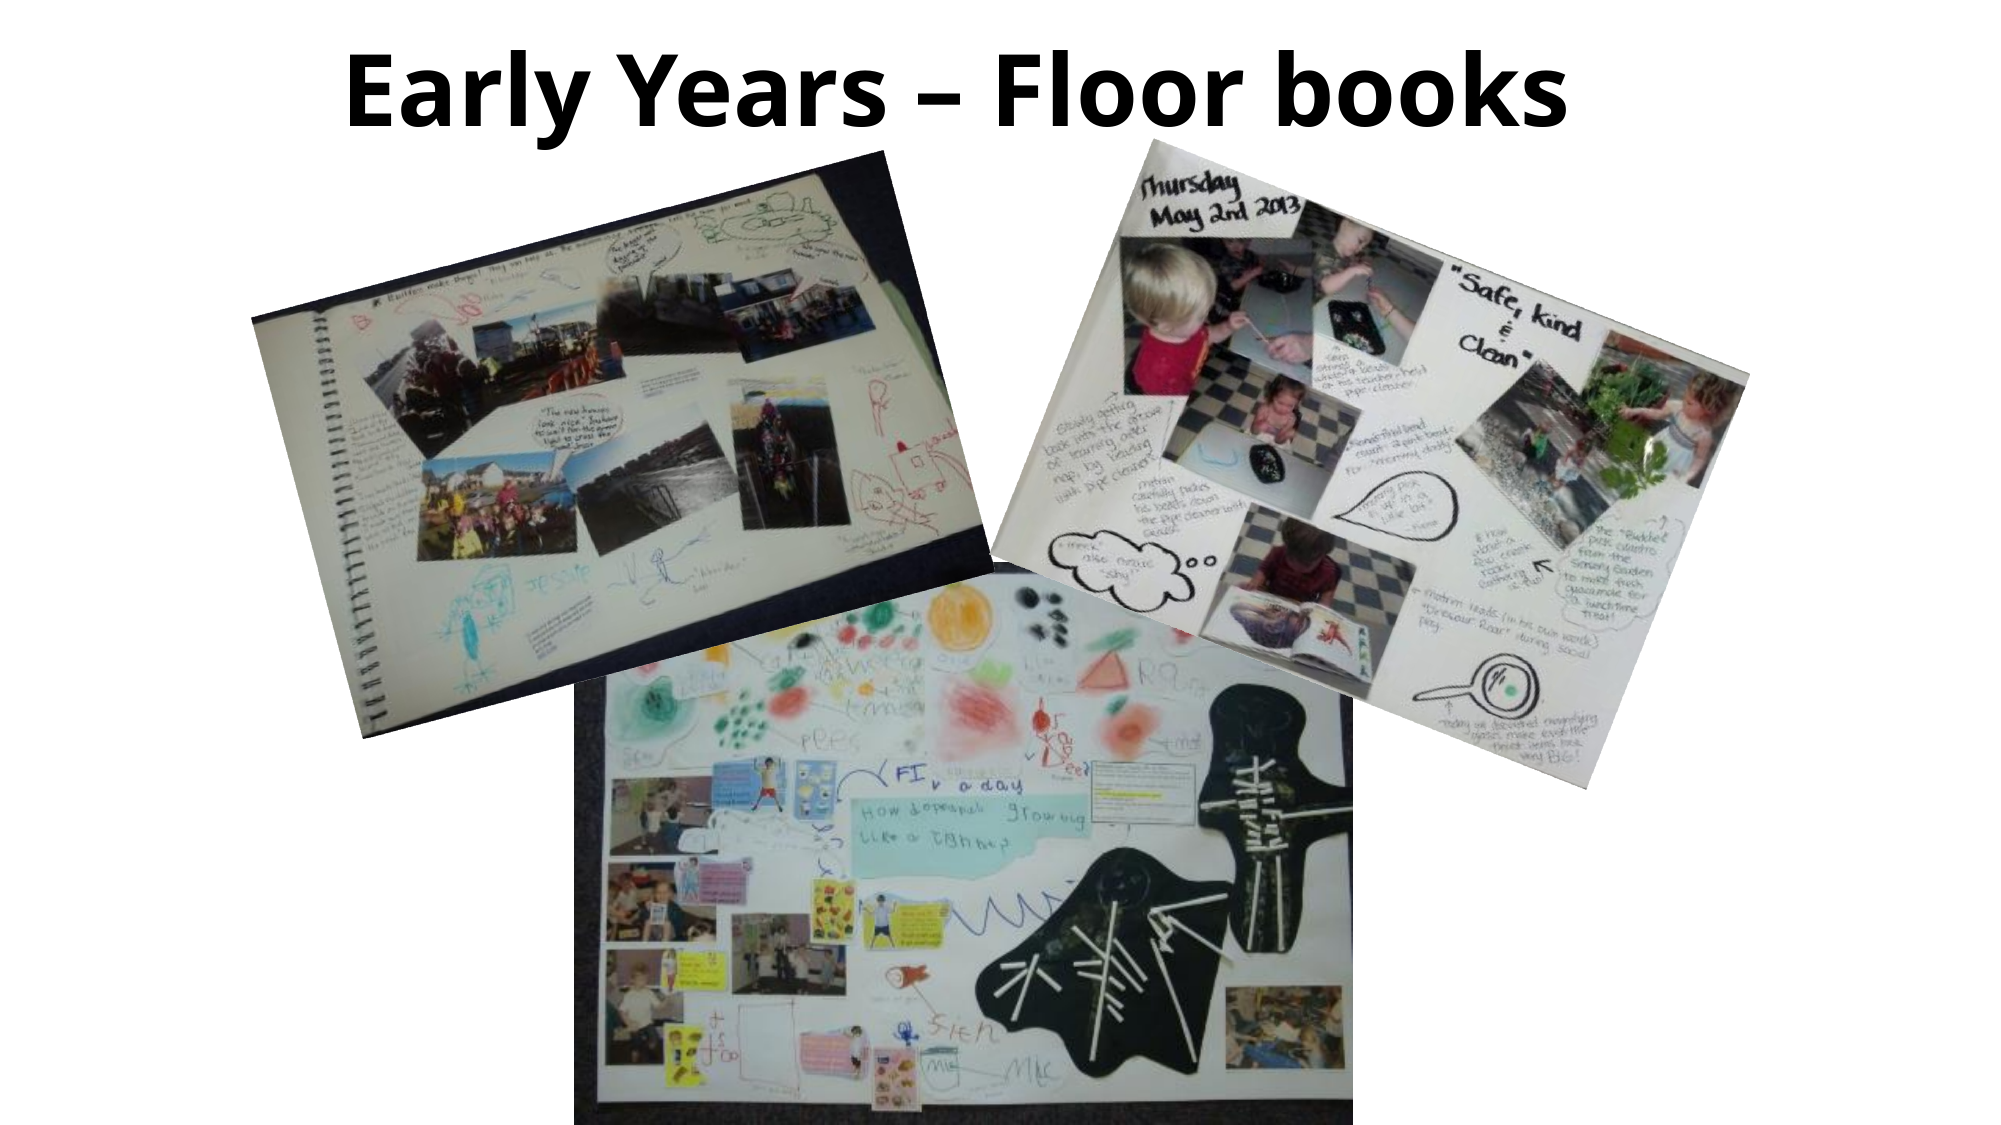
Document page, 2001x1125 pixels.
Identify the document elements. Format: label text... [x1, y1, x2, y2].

title Early Years – Floor books [326, 0, 1678, 188]
picture [252, 139, 1749, 1125]
